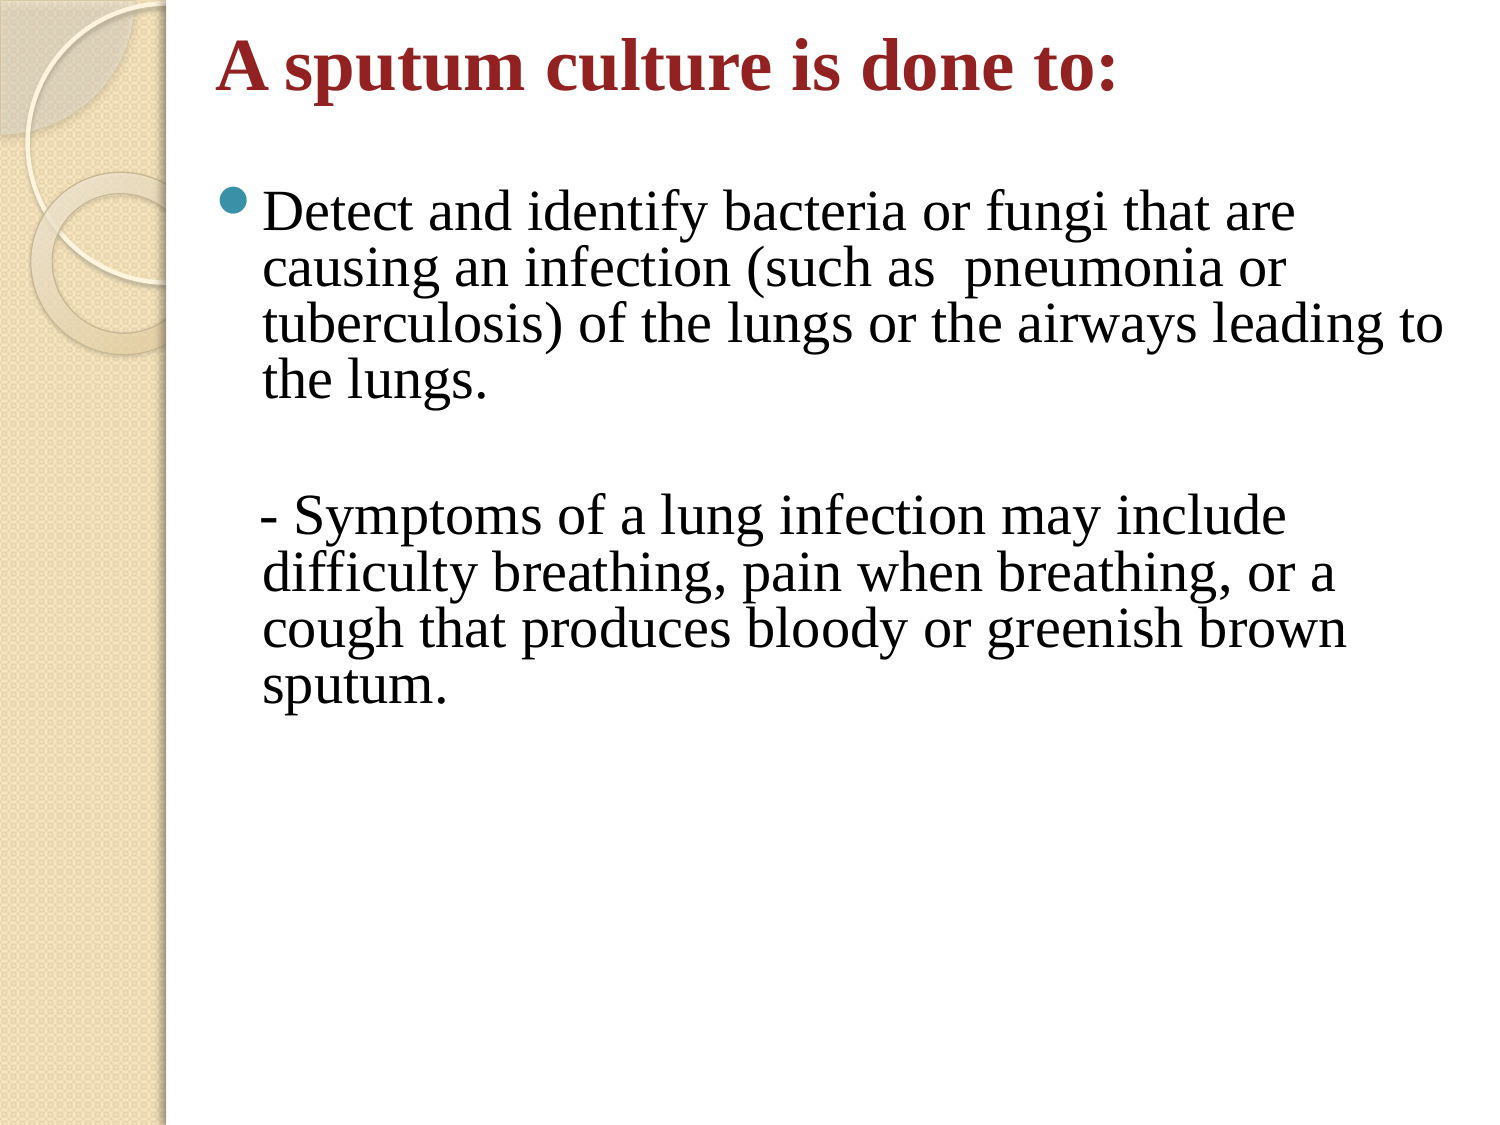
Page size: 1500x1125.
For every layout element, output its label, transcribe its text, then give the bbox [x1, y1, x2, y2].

list A sputum culture is done to: Detect and identify bacteria or fungi that are causing an infection (such as pneumonia or tuberculosis) of the lungs or the airways leading to the lungs. - Symptoms of a lung infection may include difficulty breathing, pain when breathing, or a cough that produces bloody or greenish brown sputum. [187, 24, 1466, 1113]
